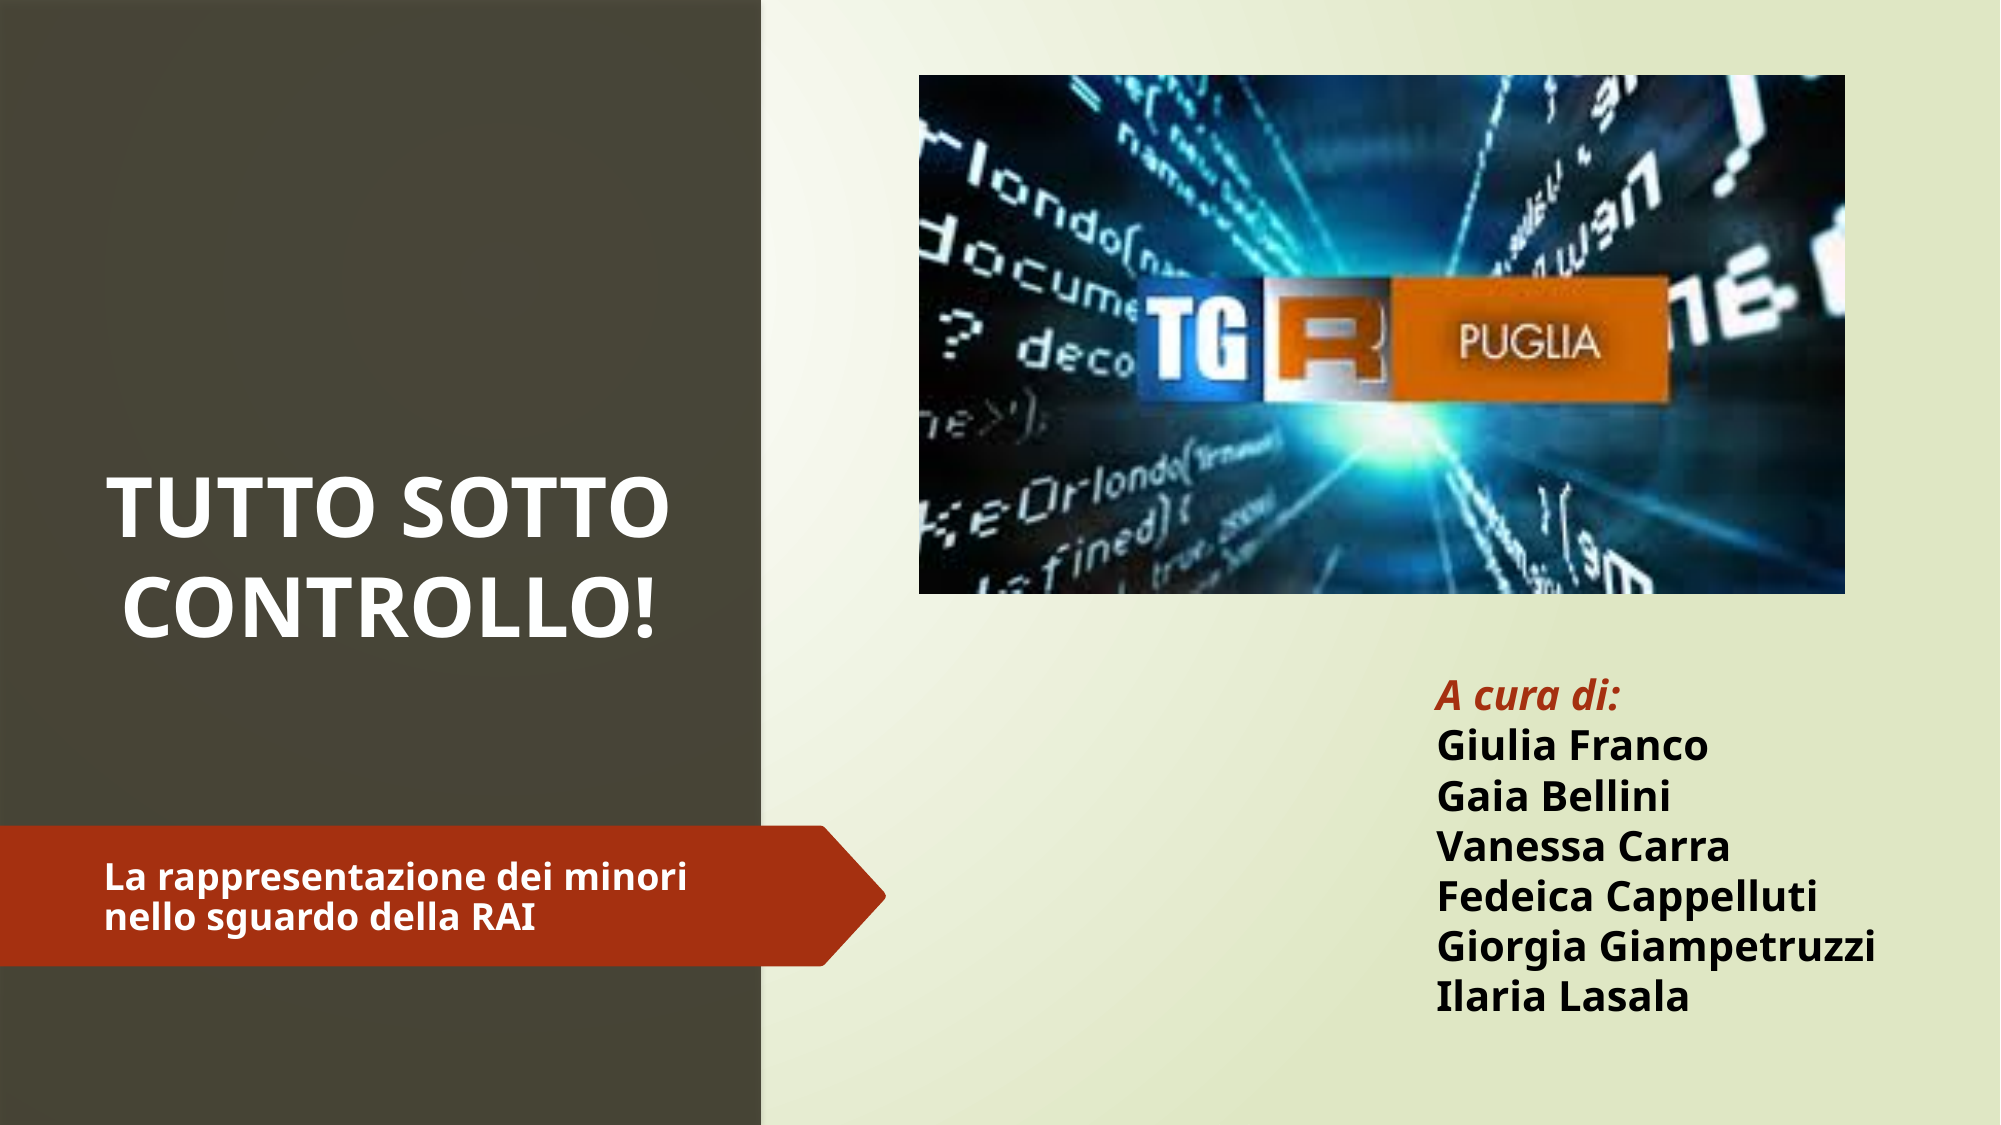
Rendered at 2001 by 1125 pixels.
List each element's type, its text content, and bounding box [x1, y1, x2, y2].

text_box [0, 0, 762, 825]
text_box [762, 0, 2000, 1125]
title TUTTO SOTTO CONTROLLO! [79, 446, 700, 695]
picture [918, 74, 1845, 594]
text_box [0, 967, 762, 1125]
picture [1660, 587, 1673, 594]
text_box A cura di: Giulia Franco Gaia Bellini Vanessa Carra Fedeica Cappelluti Giorgia Giampetruzzi Ilaria Lasala [1421, 661, 1947, 1077]
subtitle La rappresentazione dei minori nello sguardo della RAI [88, 837, 709, 960]
text_box [0, 825, 886, 967]
